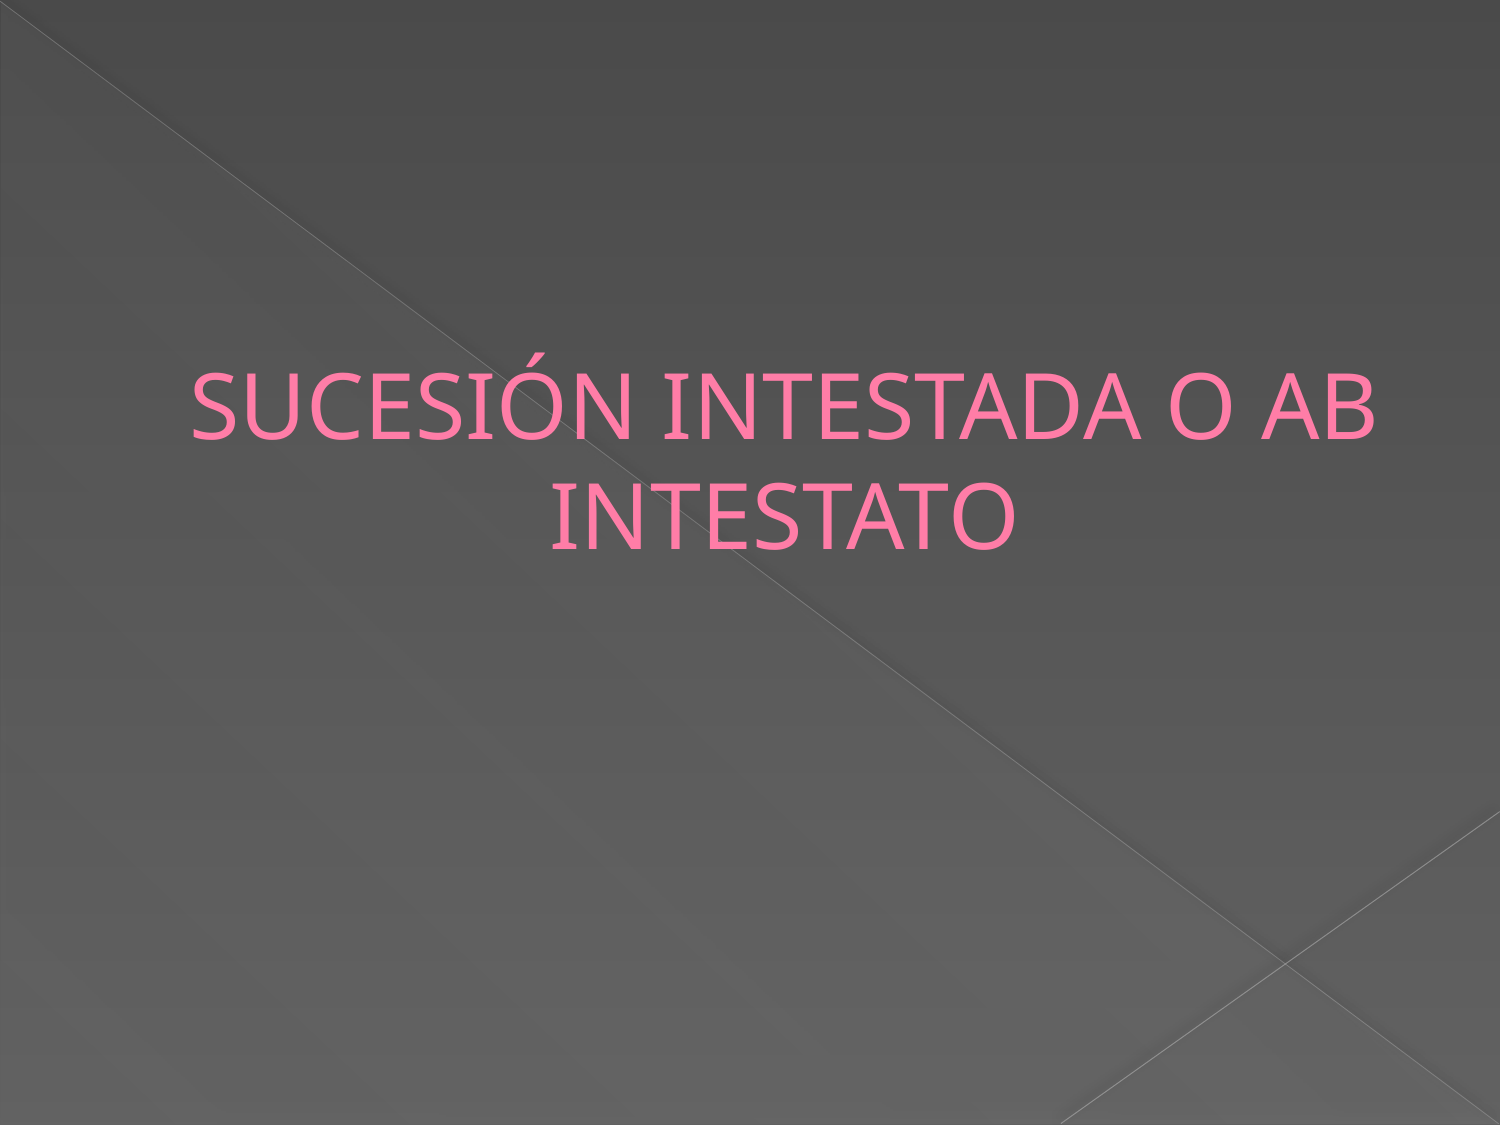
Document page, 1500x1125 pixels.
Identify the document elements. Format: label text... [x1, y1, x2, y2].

title SUCESIÓN INTESTADA O AB INTESTATO [70, 292, 1421, 734]
